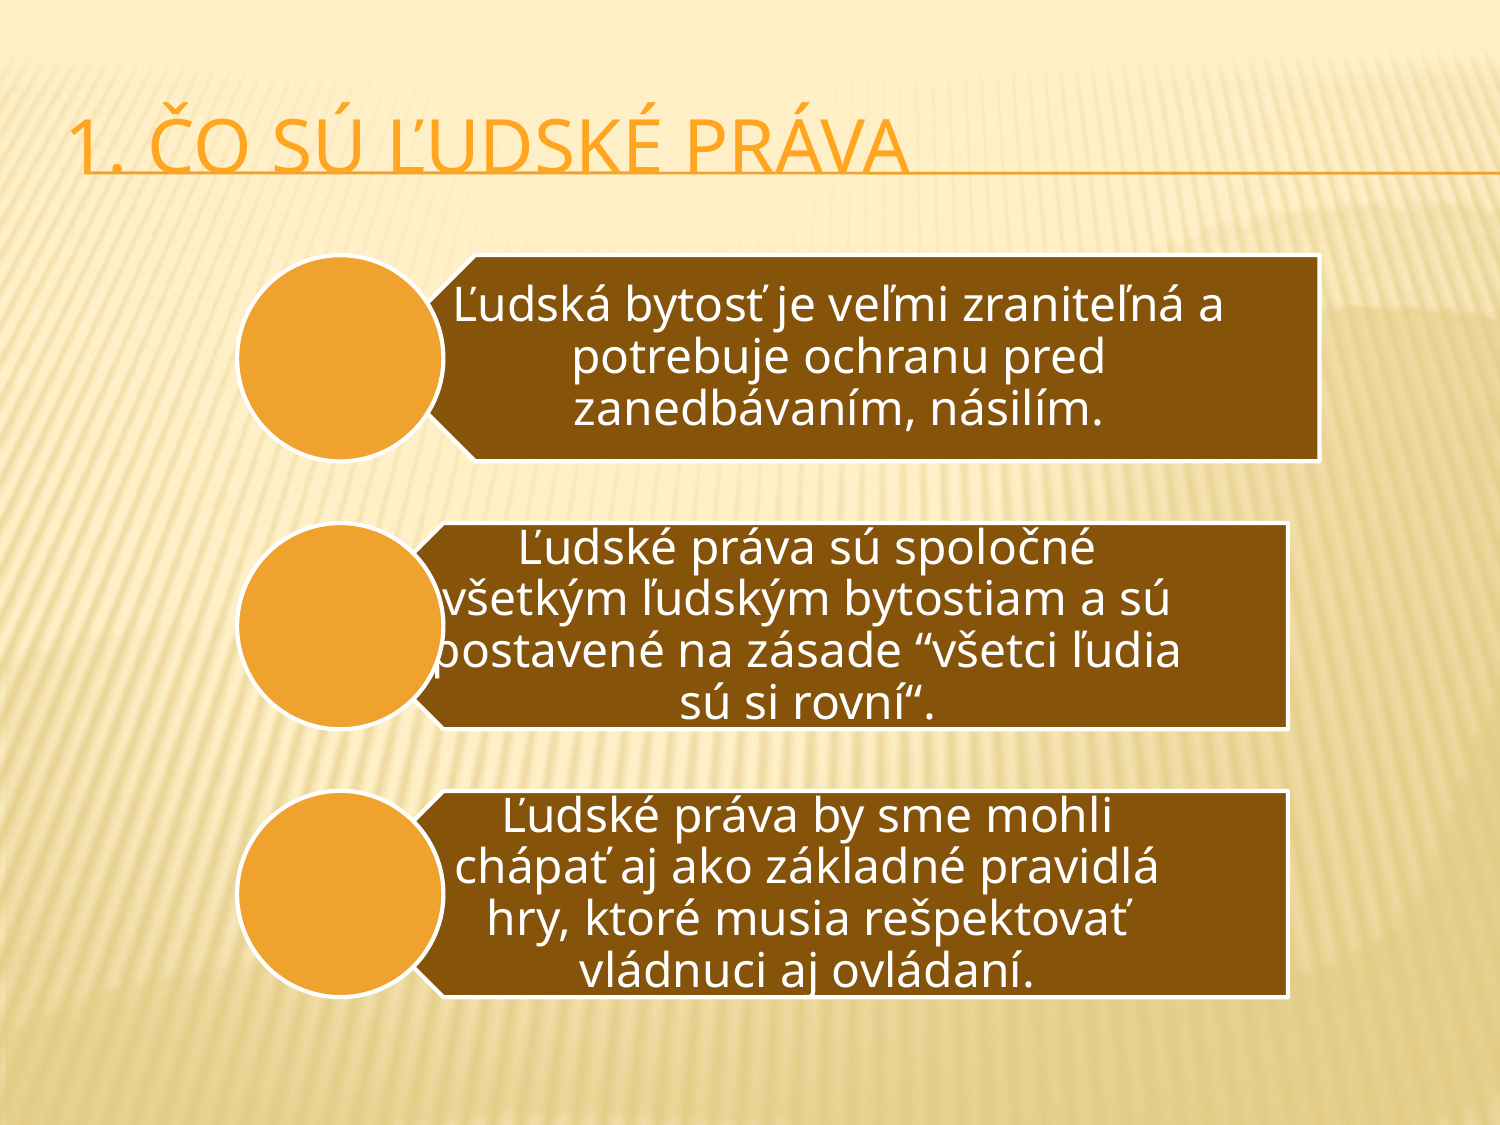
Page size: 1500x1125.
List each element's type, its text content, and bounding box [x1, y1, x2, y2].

title 1. Čo sú ľudské práva [50, 75, 1475, 213]
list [49, 254, 1476, 998]
